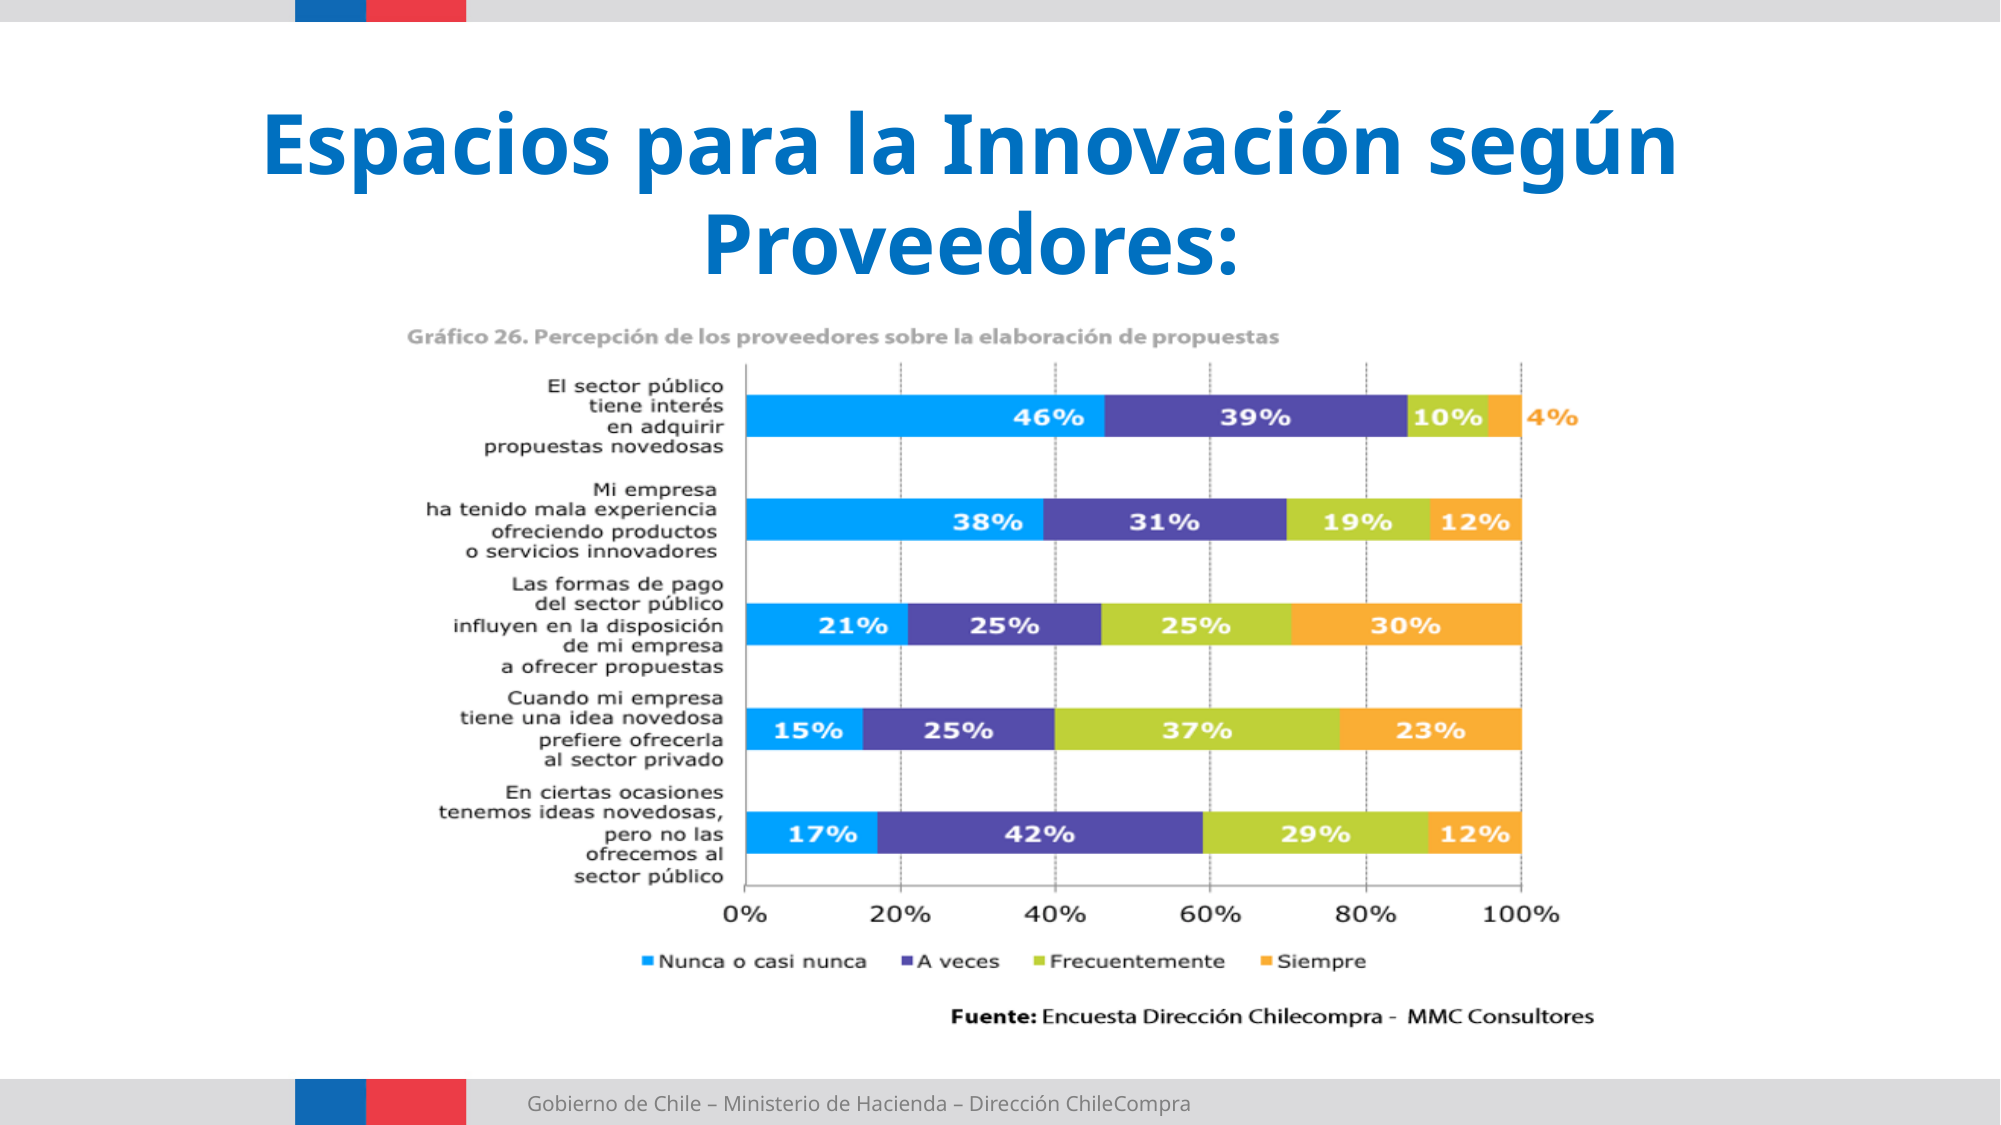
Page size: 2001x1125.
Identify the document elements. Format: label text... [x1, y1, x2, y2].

text_box Gobierno de Chile – Ministerio de Hacienda – Dirección ChileCompra [512, 1083, 1387, 1123]
text_box Espacios para la Innovación según Proveedores: [155, 80, 1787, 409]
picture [0, 0, 2001, 1125]
